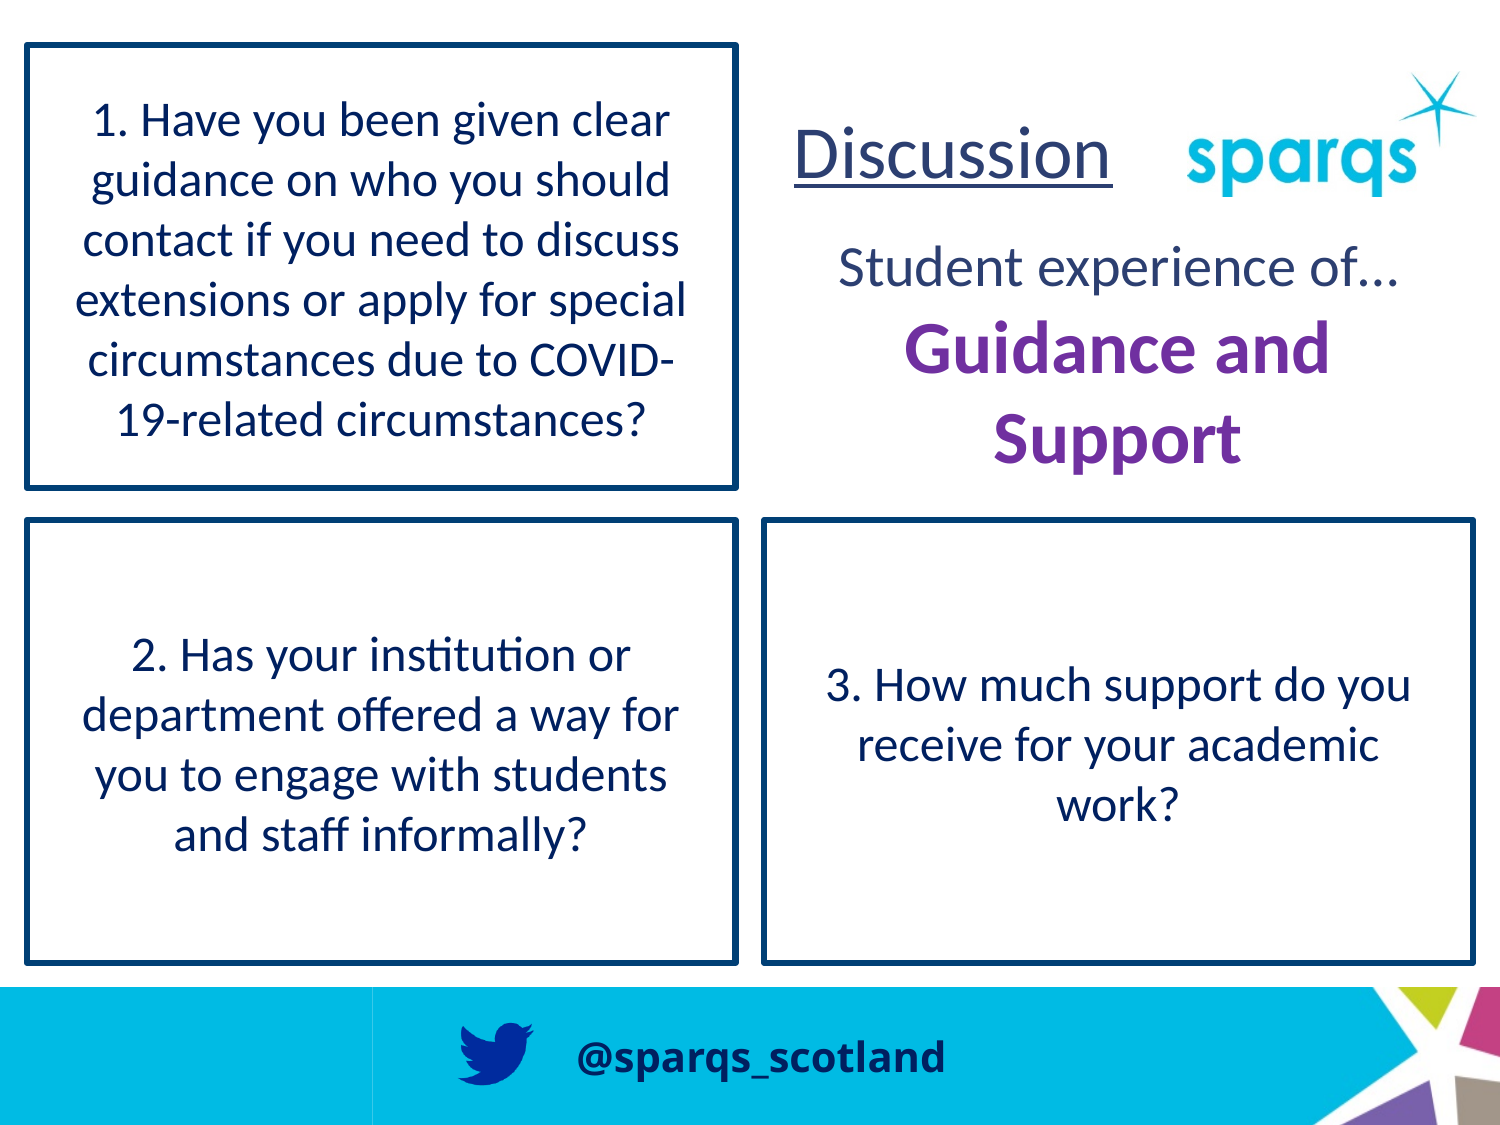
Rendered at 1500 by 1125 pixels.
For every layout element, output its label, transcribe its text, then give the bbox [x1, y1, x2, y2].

text_box Student experience of… Guidance and Support [764, 216, 1473, 488]
text_box 3. How much support do you receive for your academic work? [764, 519, 1473, 963]
text_box 1. Have you been given clear guidance on who you should contact if you need to discuss extensions or apply for special circumstances due to COVID-19-related circumstances? [26, 45, 736, 488]
picture [1187, 71, 1477, 197]
title Discussion [764, 46, 1473, 189]
text_box 2. Has your institution or department offered a way for you to engage with students and staff informally? [26, 519, 736, 963]
picture [0, 987, 1500, 1125]
